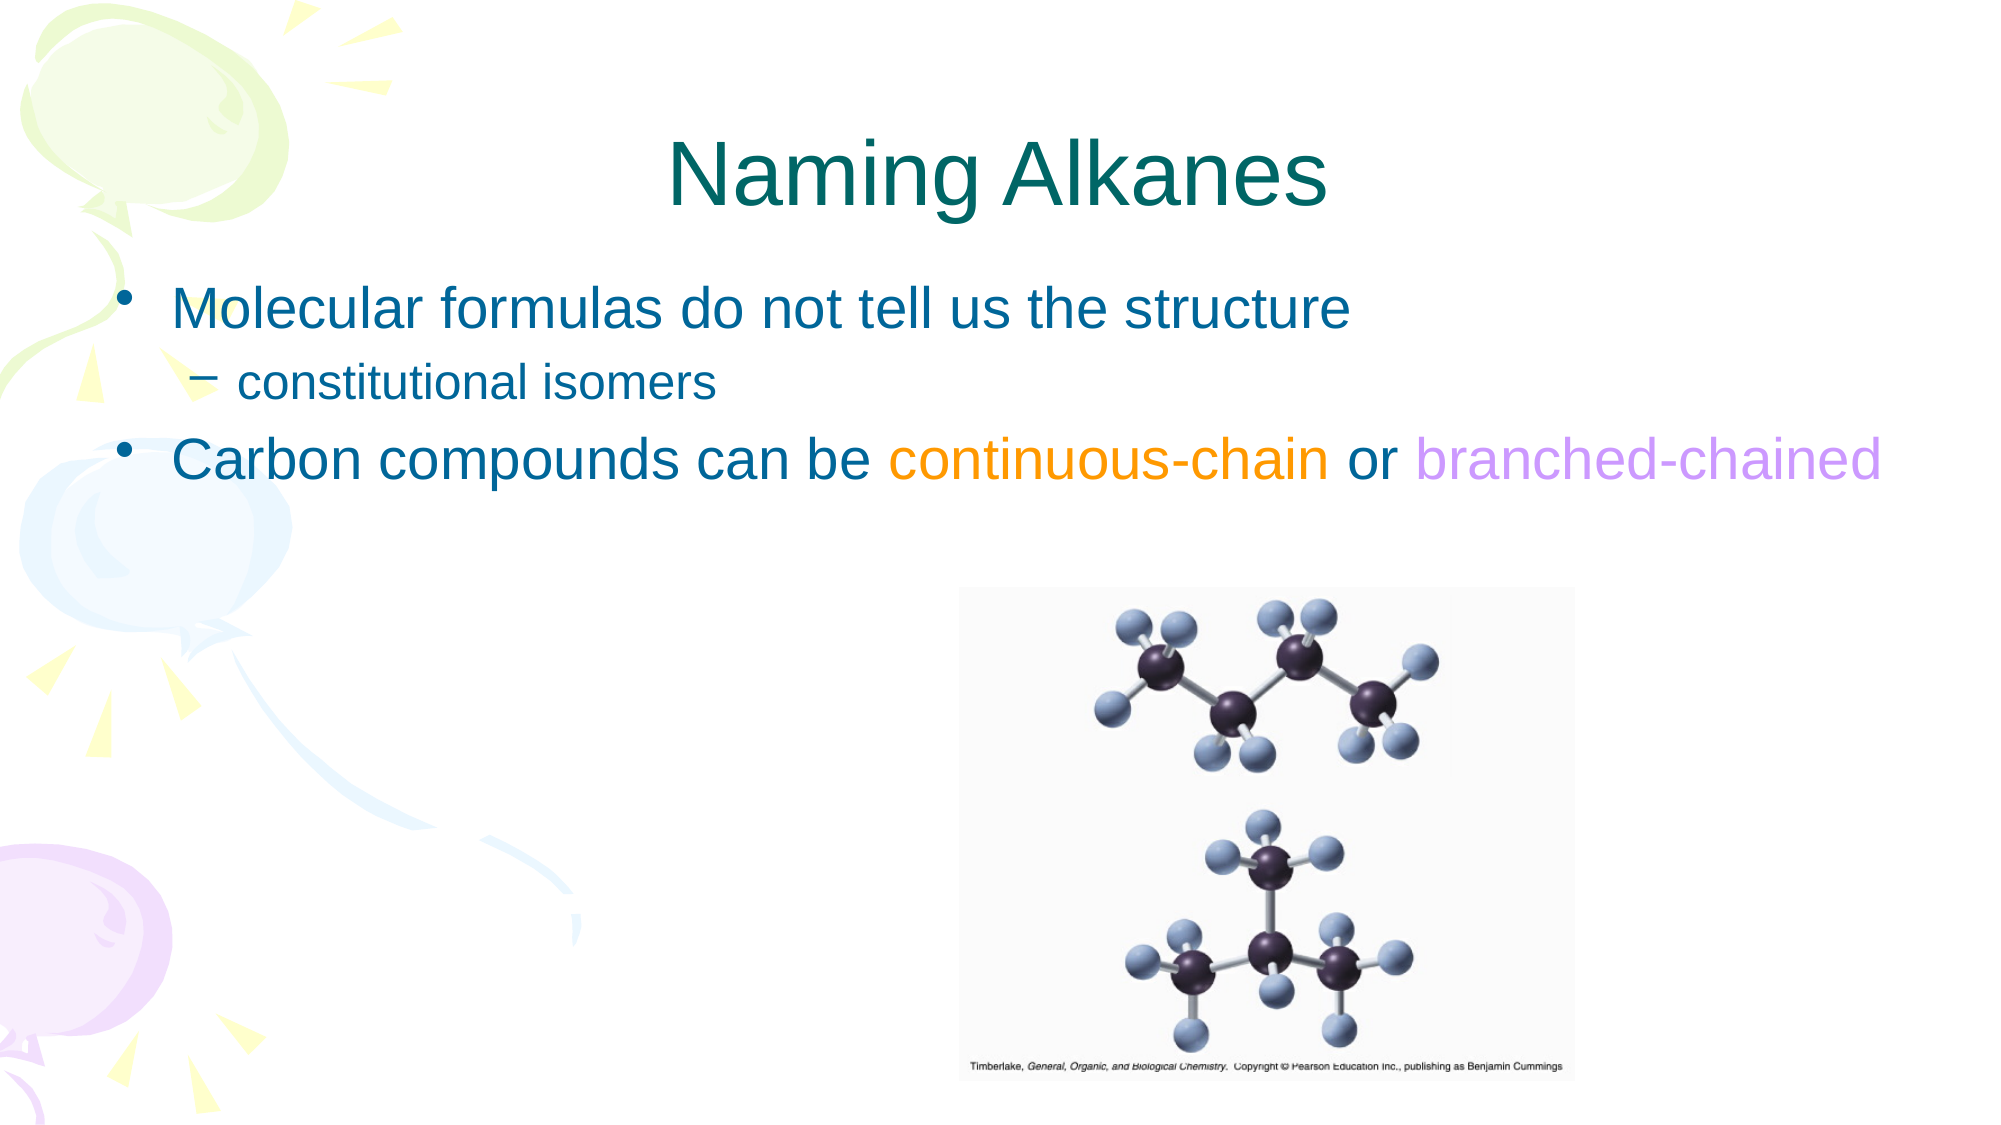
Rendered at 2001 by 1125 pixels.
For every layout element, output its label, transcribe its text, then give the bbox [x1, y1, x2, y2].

picture [959, 587, 1576, 1081]
list Molecular formulas do not tell us the structure constitutional isomers Carbon compounds can be continuous-chain or branched-chained [99, 262, 1900, 994]
title Naming Alkanes [96, 16, 1901, 233]
